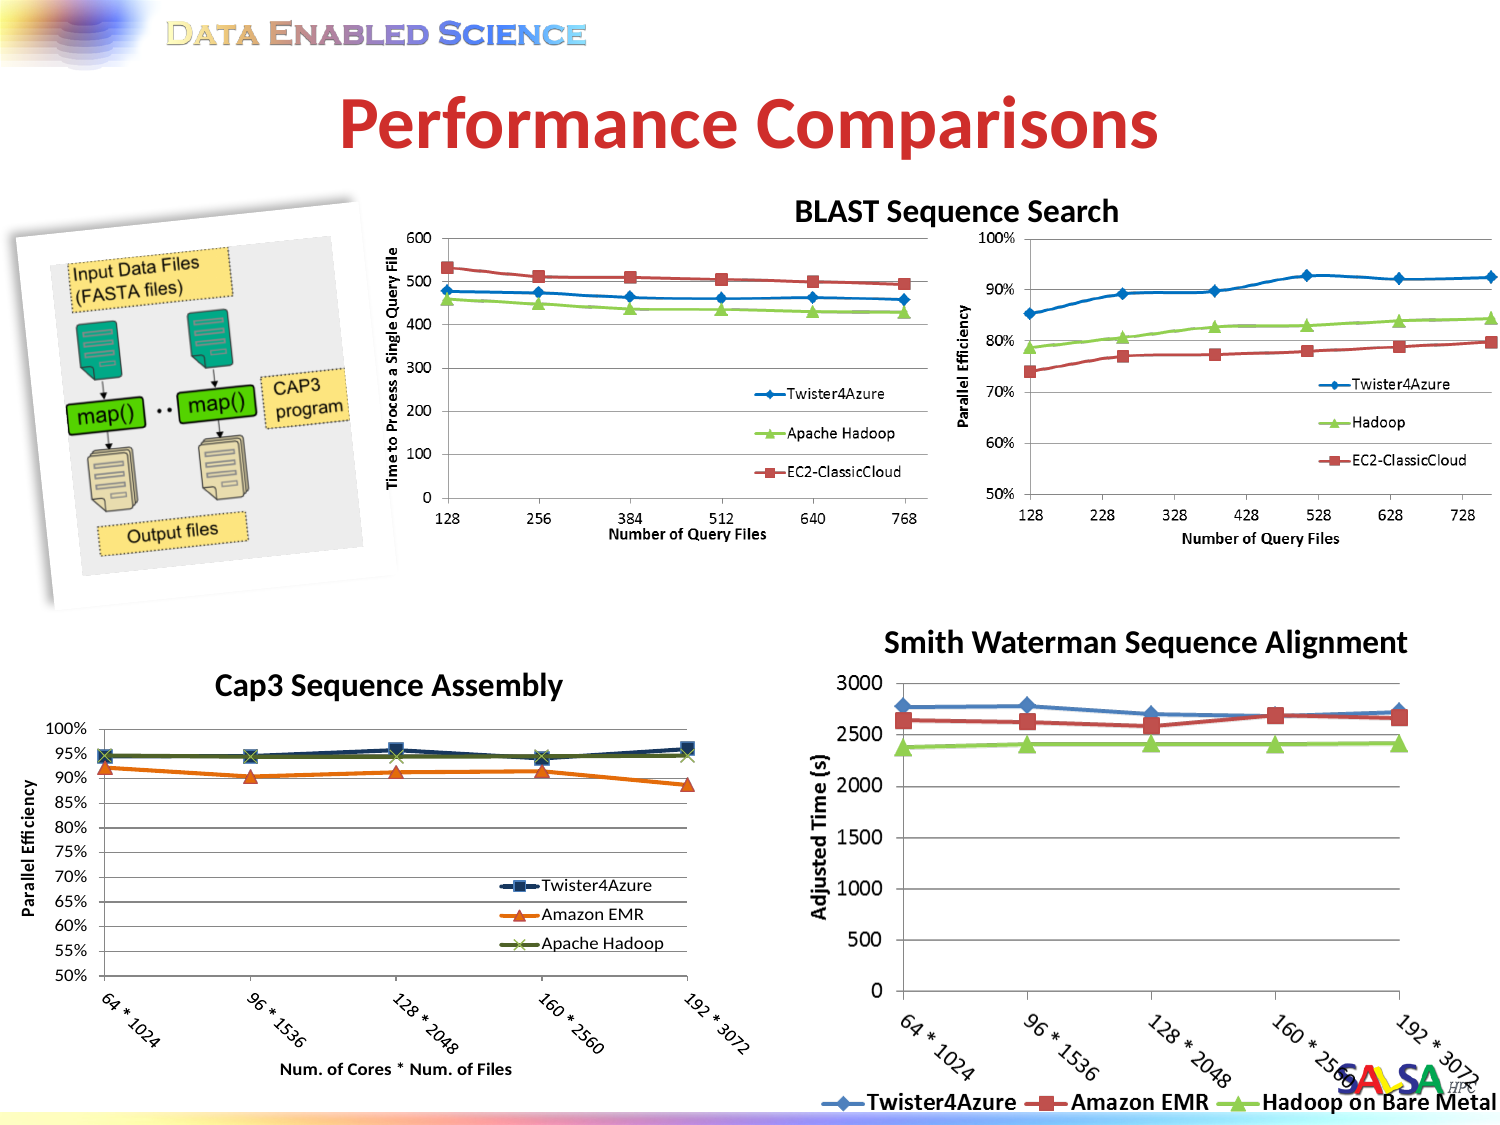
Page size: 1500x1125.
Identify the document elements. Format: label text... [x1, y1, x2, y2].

picture [0, 655, 1500, 1125]
picture [374, 220, 1500, 551]
text_box Smith Waterman Sequence Alignment [812, 612, 1481, 654]
title Performance Comparisons [75, 24, 1425, 213]
picture [0, 0, 593, 71]
text_box BLAST Sequence Search [779, 181, 1135, 219]
picture [51, 237, 363, 575]
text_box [12, 655, 767, 1086]
